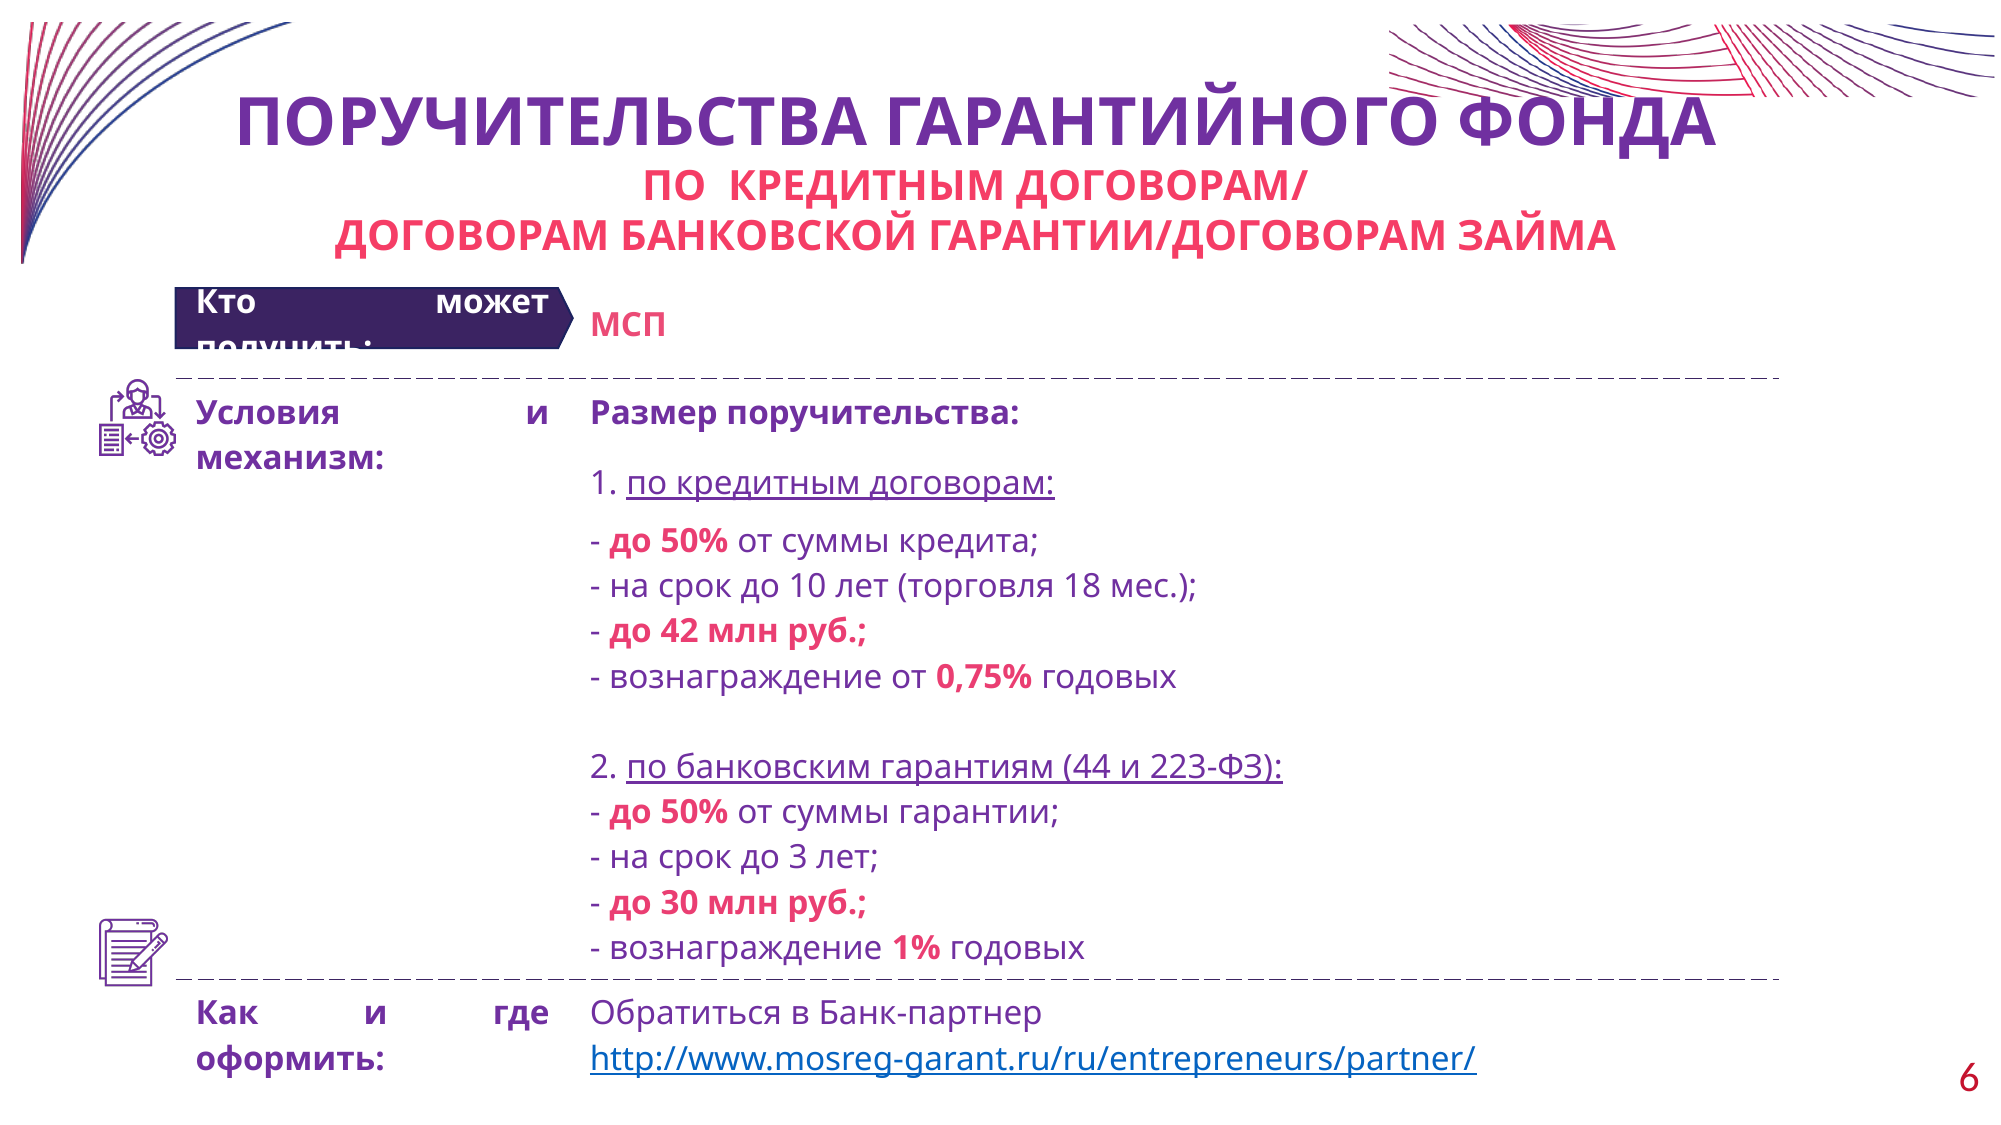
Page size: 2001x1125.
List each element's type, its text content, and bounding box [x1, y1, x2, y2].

table_header МСП [570, 268, 1779, 379]
table_cell Обратиться в Банк-партнер http://www.mosreg-garant.ru/ru/entrepreneurs/partner/ [570, 979, 1779, 1125]
table_cell Как и где оформить: [176, 979, 570, 1125]
table_cell Условия и механизм: [176, 379, 570, 979]
picture [1387, 22, 1995, 98]
picture [99, 918, 168, 987]
picture [99, 379, 176, 456]
table_cell Размер поручительства: 1. по кредитным договорам: - до 50% от суммы кредита; - на срок до 10 лет (торговля 18 мес.); - до 42 млн руб.; - вознаграждение от 0,75% годовых 2. по банковским гарантиям (44 и 223-ФЗ): - до 50% от суммы гарантии; - на срок до 3 лет; - до 30 млн руб.; - вознаграждение 1% годовых [570, 379, 1779, 979]
slide_number 6 [1906, 1042, 1995, 1103]
table_header Кто может получить: [176, 268, 570, 379]
text_box поручительства Гарантийного фонда по кредитным договорам/ договорам банковской гарантии/договорам займа [203, 71, 1748, 267]
